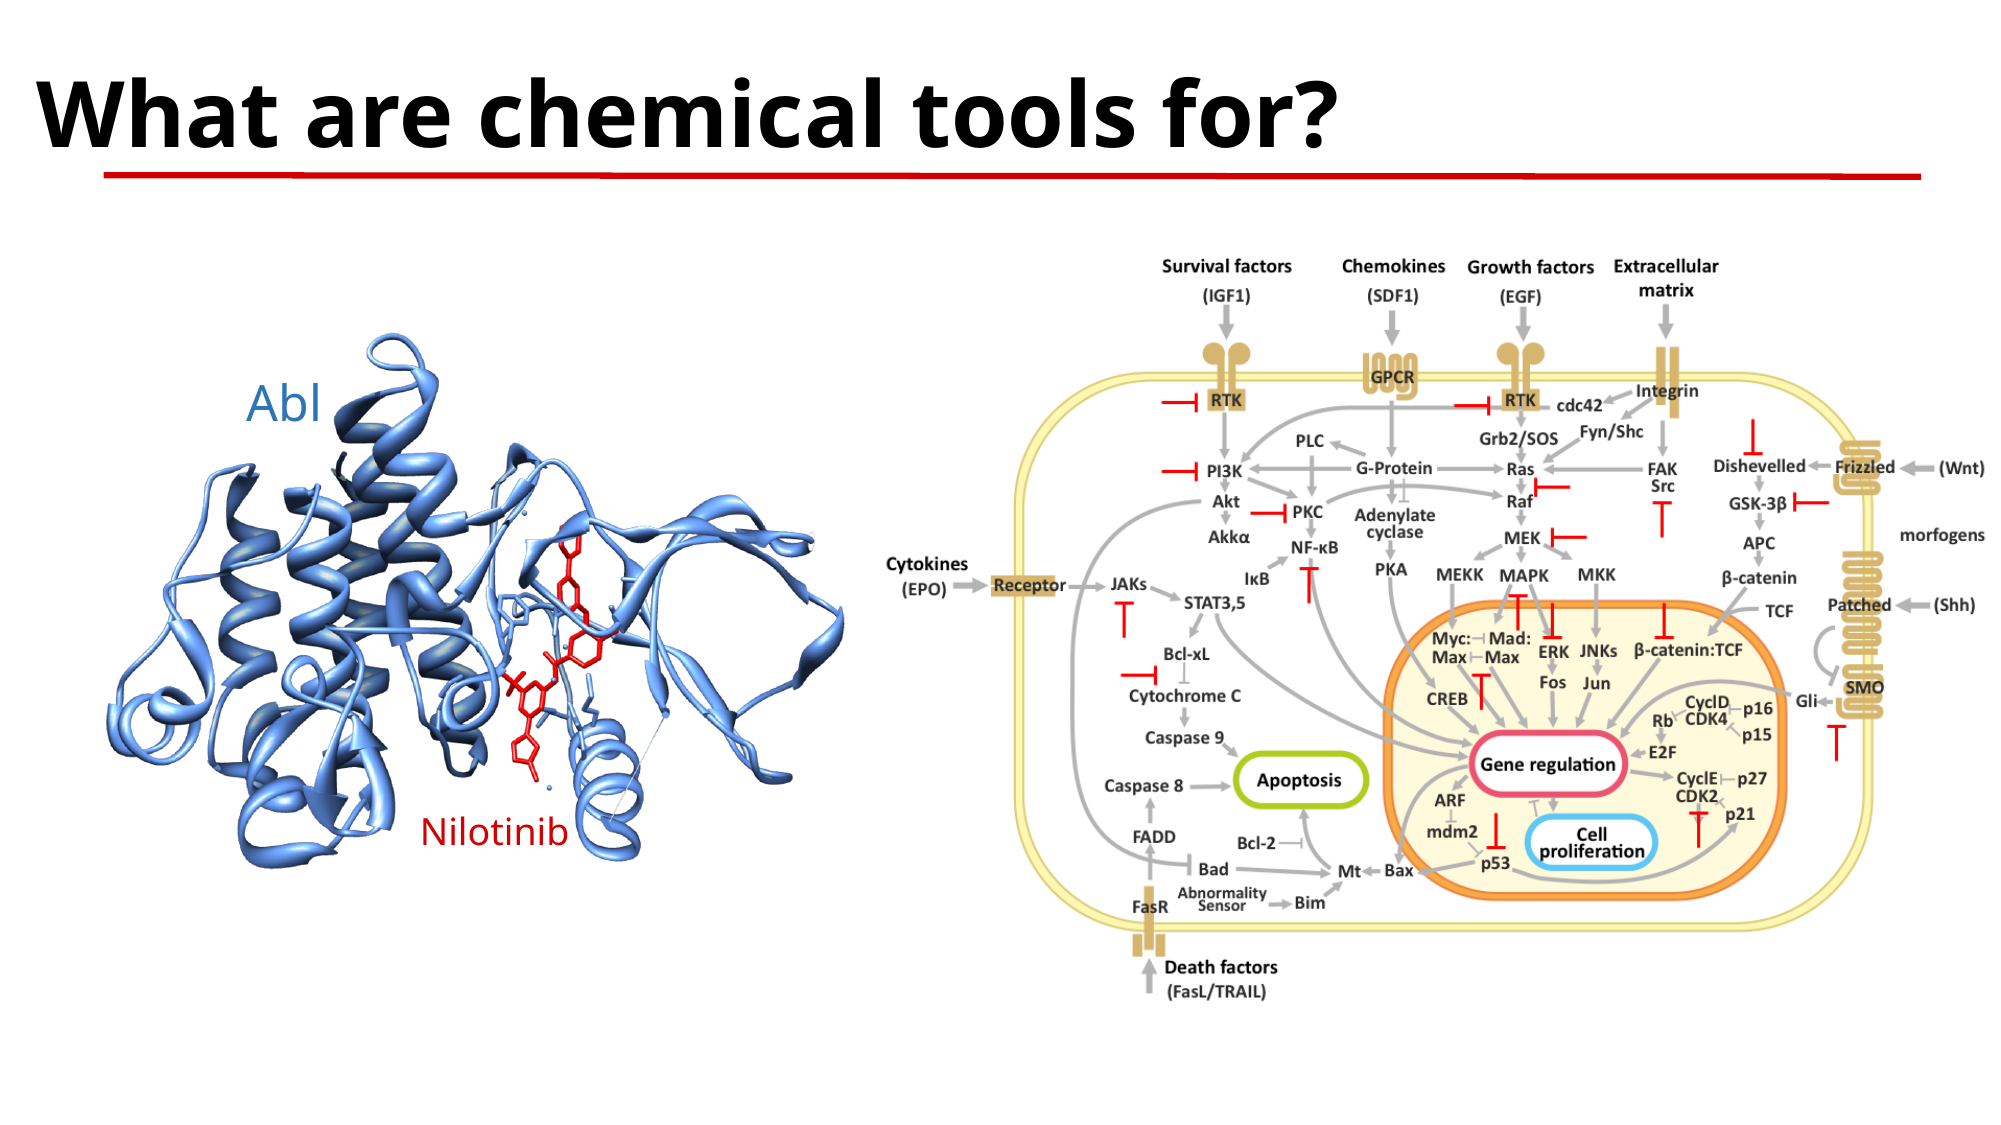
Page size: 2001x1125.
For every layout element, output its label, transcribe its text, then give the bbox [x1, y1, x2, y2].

picture [874, 239, 2000, 1008]
text_box What are chemical tools for? [21, 48, 1356, 174]
picture [97, 324, 848, 876]
